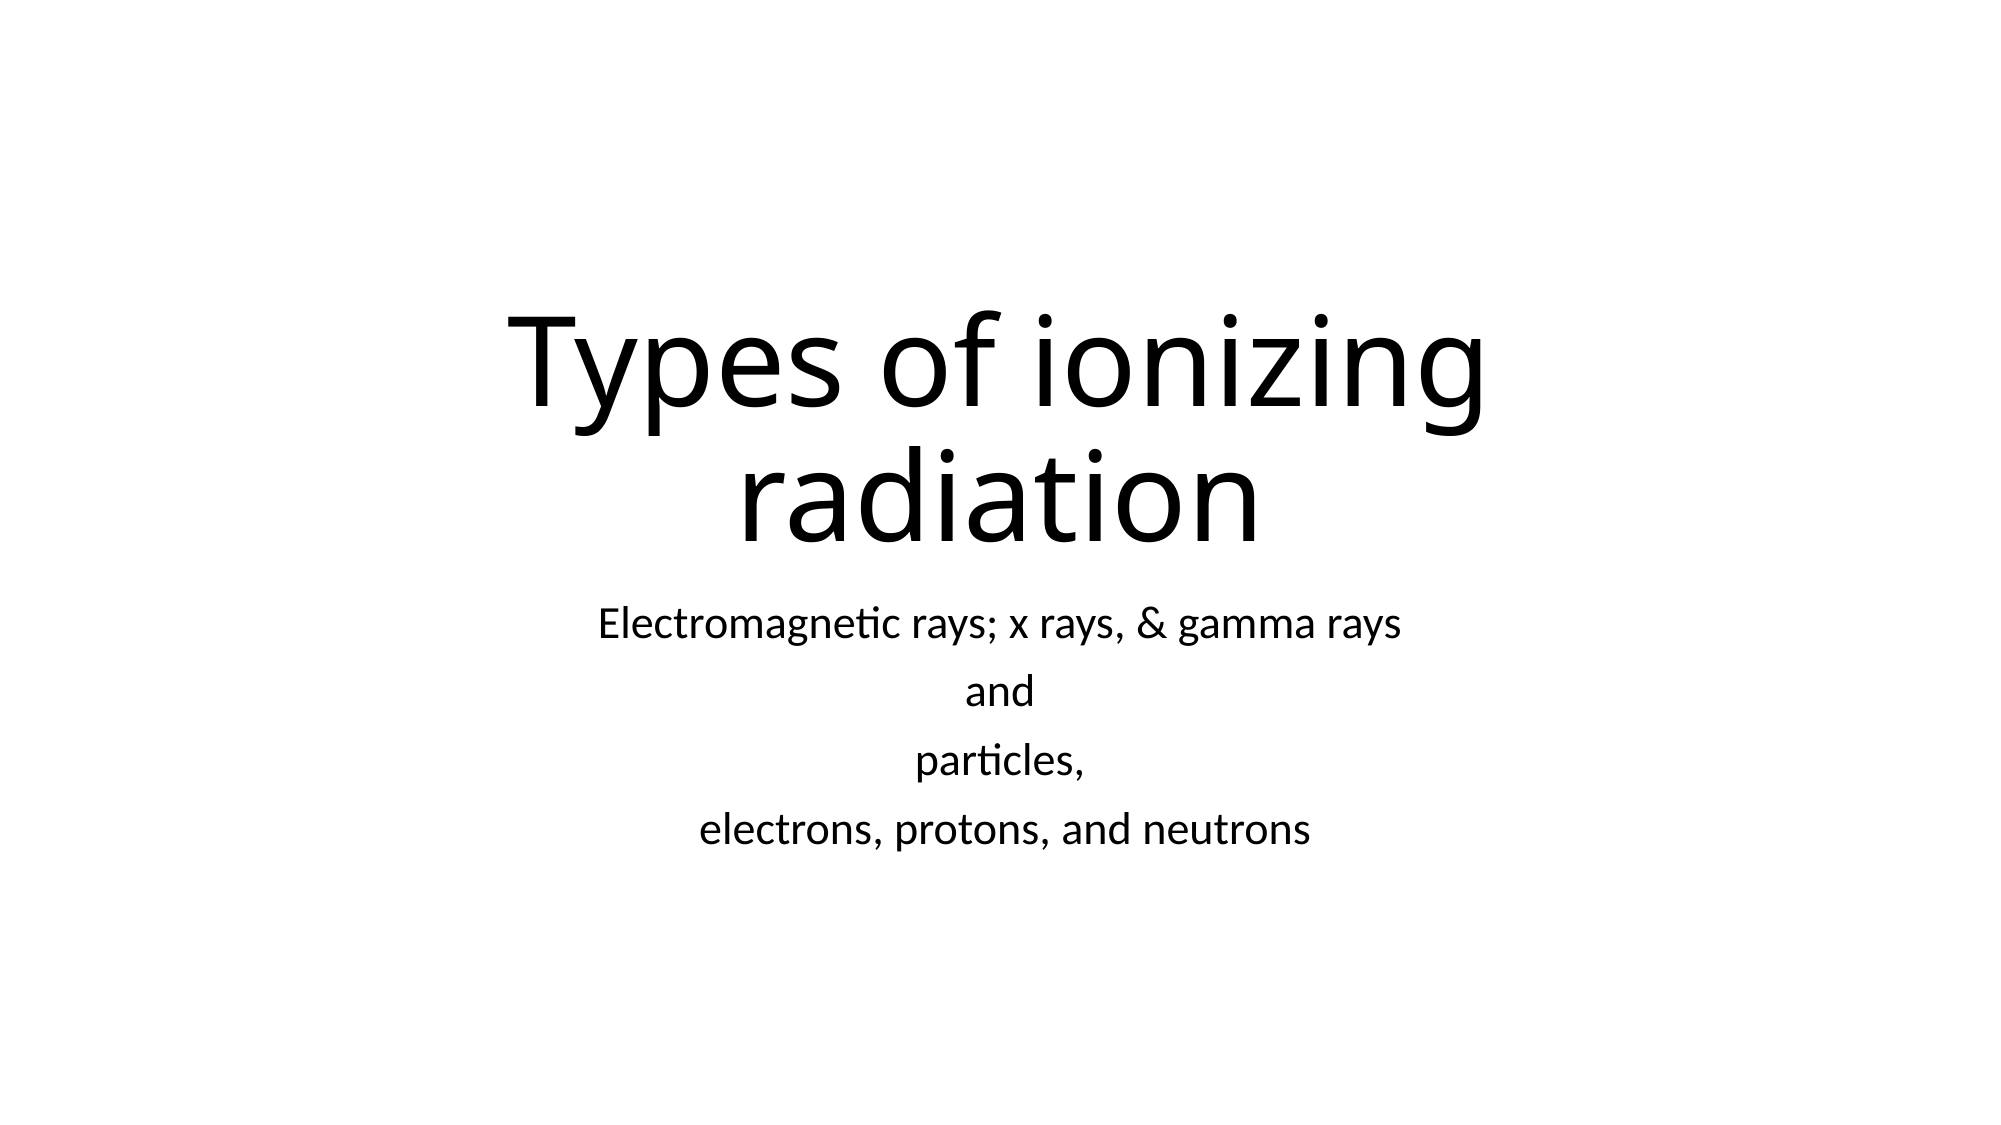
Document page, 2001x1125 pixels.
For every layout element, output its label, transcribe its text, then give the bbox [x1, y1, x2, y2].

subtitle Electromagnetic rays; x rays, & gamma rays and particles, electrons, protons, and neutrons [249, 590, 1750, 863]
title Types of ionizing radiation [249, 184, 1750, 576]
